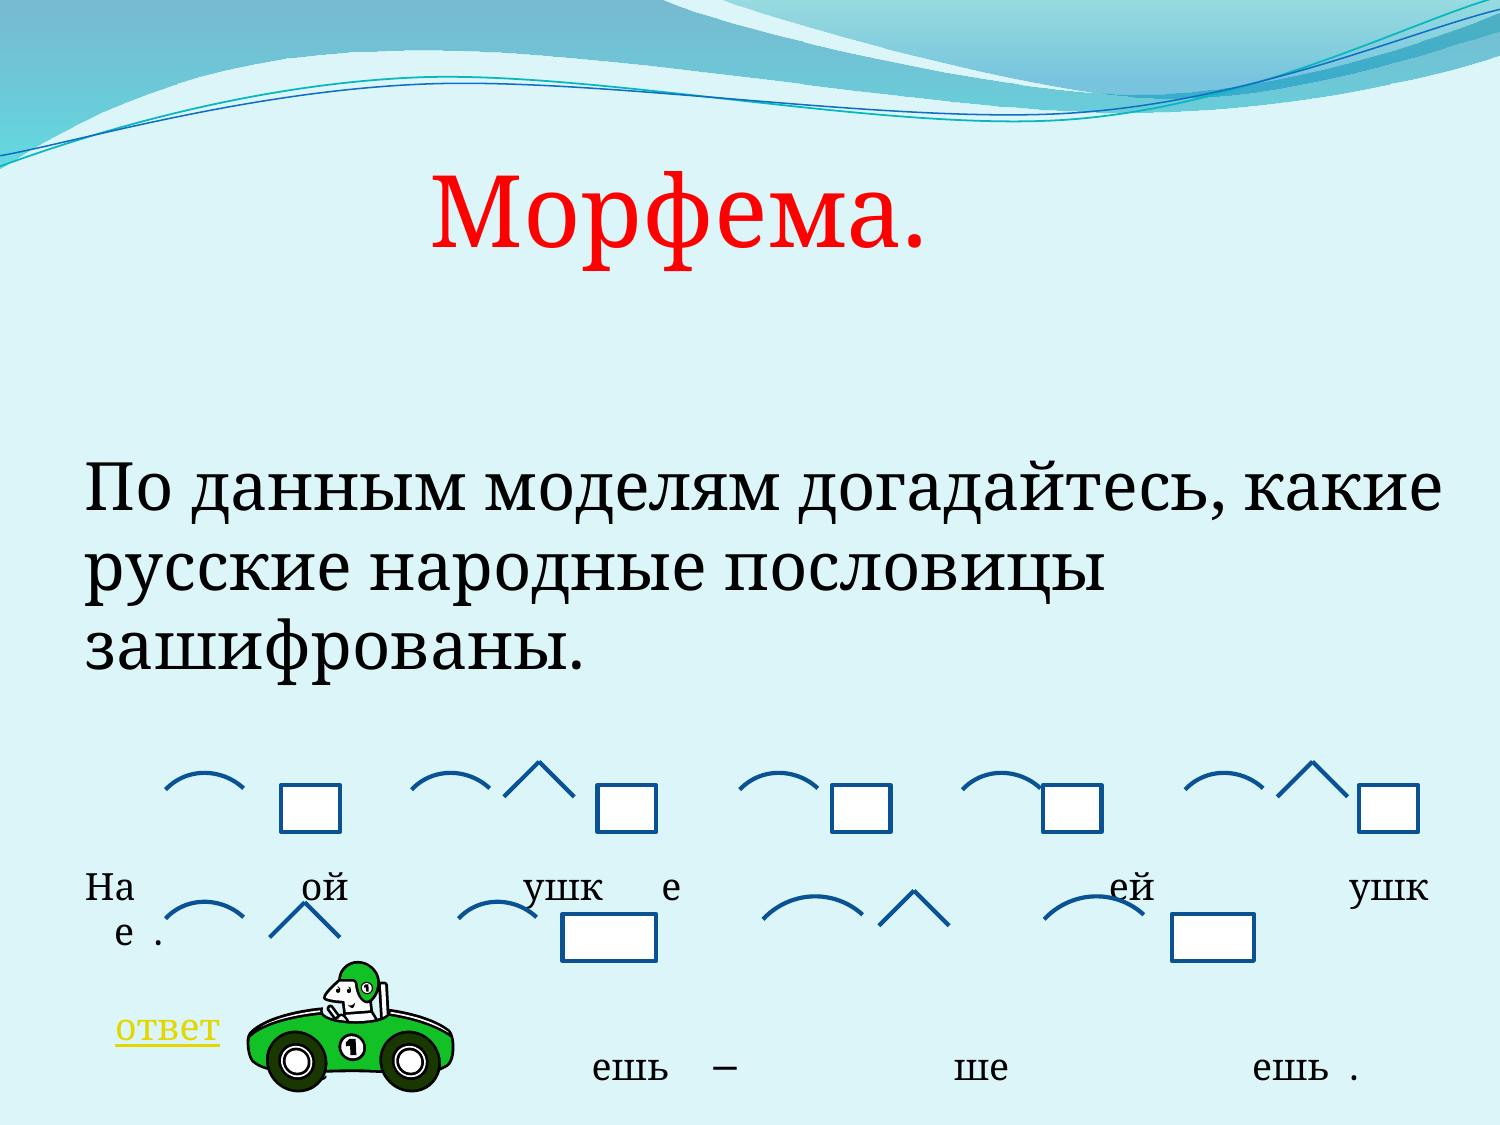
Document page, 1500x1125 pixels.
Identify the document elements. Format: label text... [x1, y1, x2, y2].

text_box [540, 761, 575, 798]
text_box По данным моделям догадайтесь, какие русские народные пословицы зашифрованы. На ой ушк е ей ушк е . е ешь − ше ешь . [70, 210, 1465, 1096]
text_box [830, 783, 893, 834]
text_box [1277, 761, 1313, 798]
text_box [1184, 772, 1264, 828]
text_box Морфема. [415, 140, 943, 210]
text_box [1043, 895, 1145, 967]
picture [245, 960, 455, 1093]
text_box [739, 772, 819, 828]
text_box [411, 772, 491, 828]
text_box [503, 761, 540, 798]
text_box [457, 901, 538, 957]
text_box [305, 902, 341, 938]
text_box [164, 772, 245, 828]
text_box [961, 772, 1041, 828]
text_box [164, 901, 245, 957]
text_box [1313, 761, 1348, 798]
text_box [878, 890, 915, 926]
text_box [269, 902, 305, 938]
text_box [762, 895, 864, 967]
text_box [915, 890, 950, 926]
